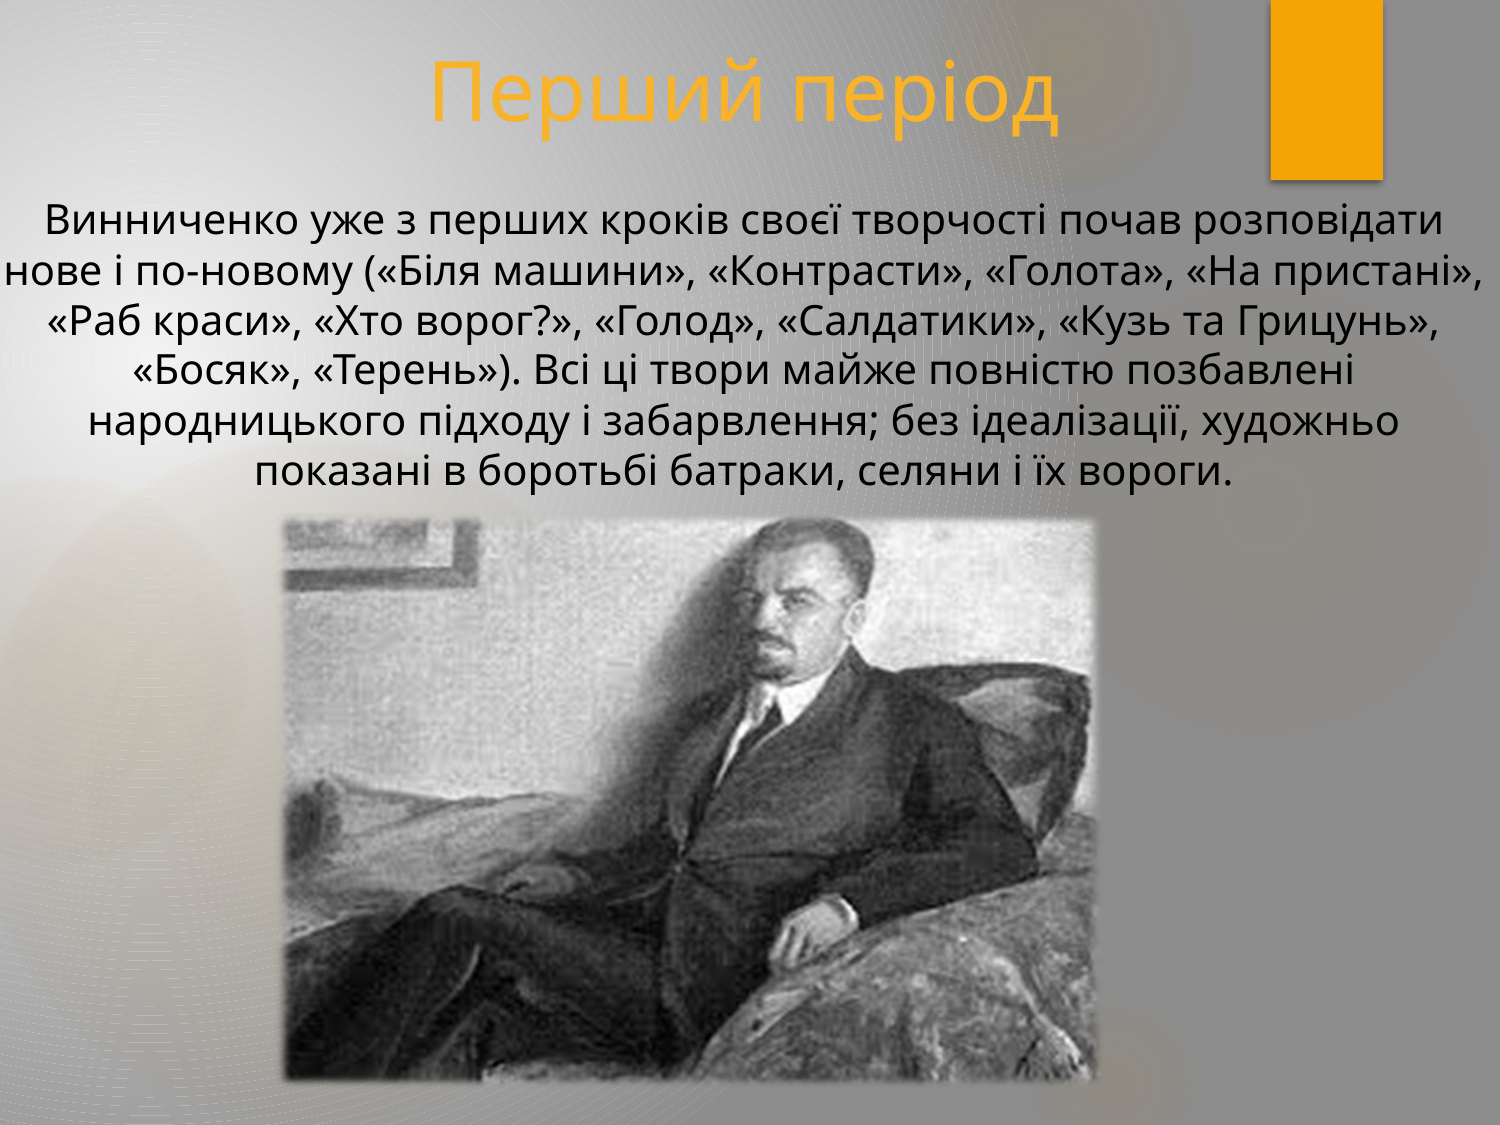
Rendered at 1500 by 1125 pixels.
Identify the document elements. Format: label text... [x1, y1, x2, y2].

text_box Перший період [412, 30, 1076, 146]
text_box [55, 480, 806, 540]
text_box Винниченко уже з перших кроків своєї творчості почав розповідати нове і по-новому («Біля машини», «Контрасти», «Голота», «На пристані», «Раб краси», «Хто ворог?», «Голод», «Салдатики», «Кузь та Грицунь», «Босяк», «Терень»). Всі ці твори майже повністю позбавлені народницького підходу і забарвлення; без ідеалізації, художньо показані в боротьбі батраки, селяни і їх вороги. [0, 185, 1500, 501]
picture [272, 510, 1108, 1091]
